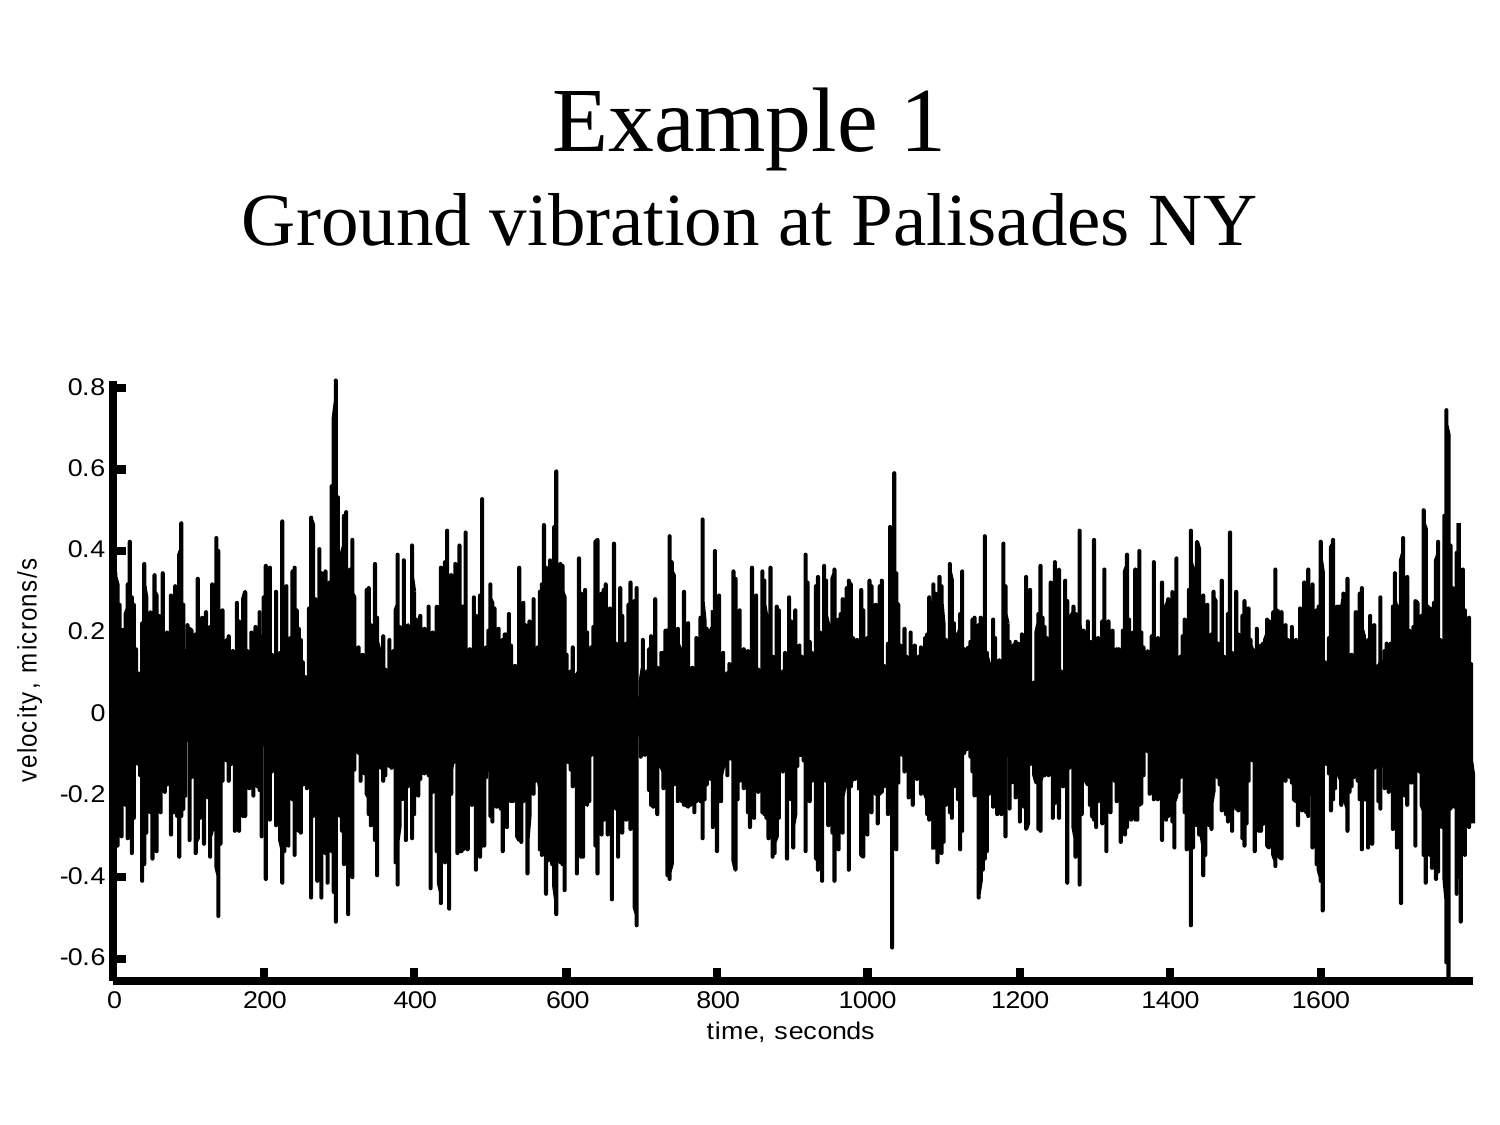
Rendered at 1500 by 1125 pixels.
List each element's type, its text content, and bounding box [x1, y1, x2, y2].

title Example 1 Ground vibration at Palisades NY [0, 44, 1500, 276]
picture [0, 324, 1500, 1063]
